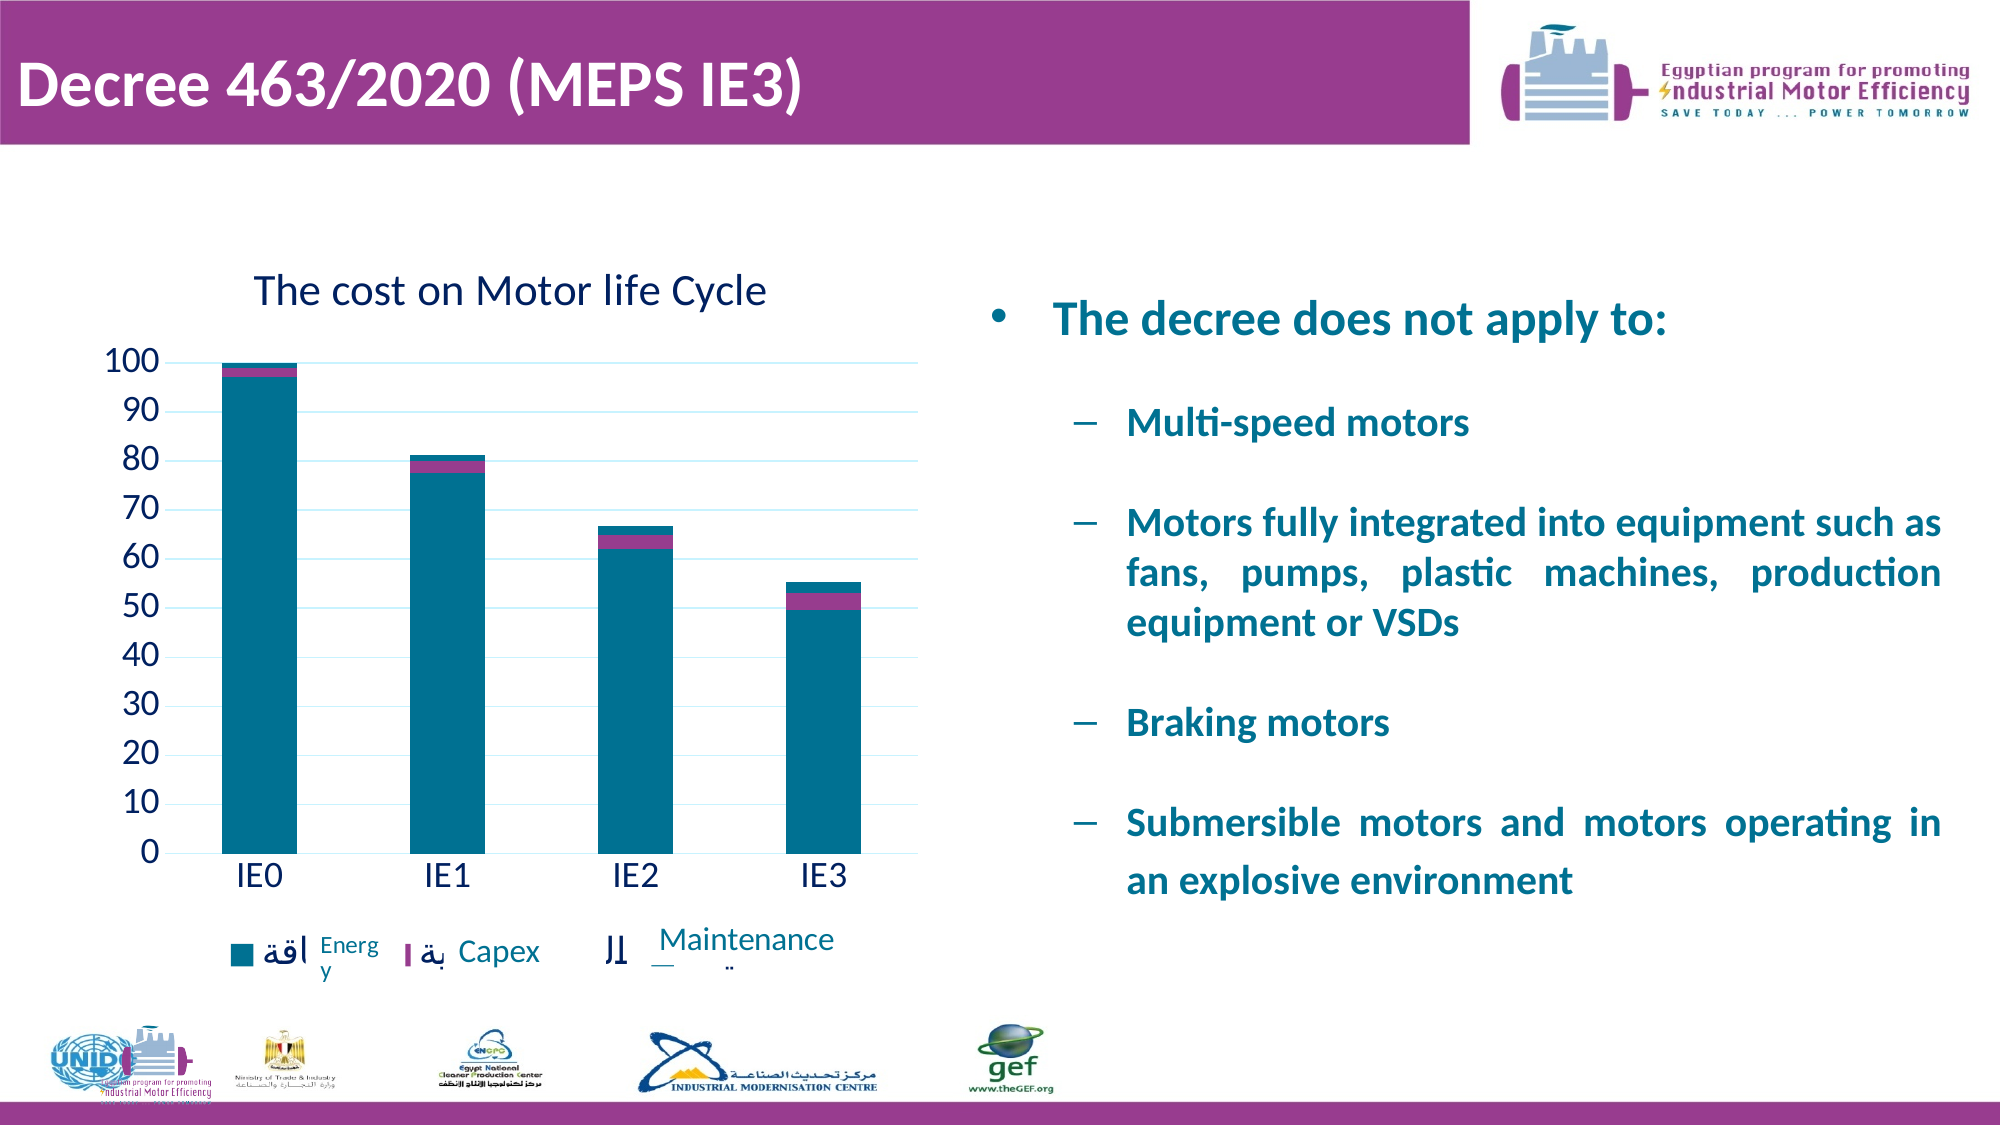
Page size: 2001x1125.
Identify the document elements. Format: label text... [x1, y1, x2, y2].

chart [85, 233, 936, 993]
picture [0, 0, 2000, 1125]
text_box The decree does not apply to: Multi-speed motors Motors fully integrated into equipment such as fans, pumps, plastic machines, production equipment or VSDs Braking motors Submersible motors and motors operating in an explosive environment [973, 276, 1960, 1072]
text_box Decree 463/2020 (MEPS IE3) [3, 32, 1459, 127]
